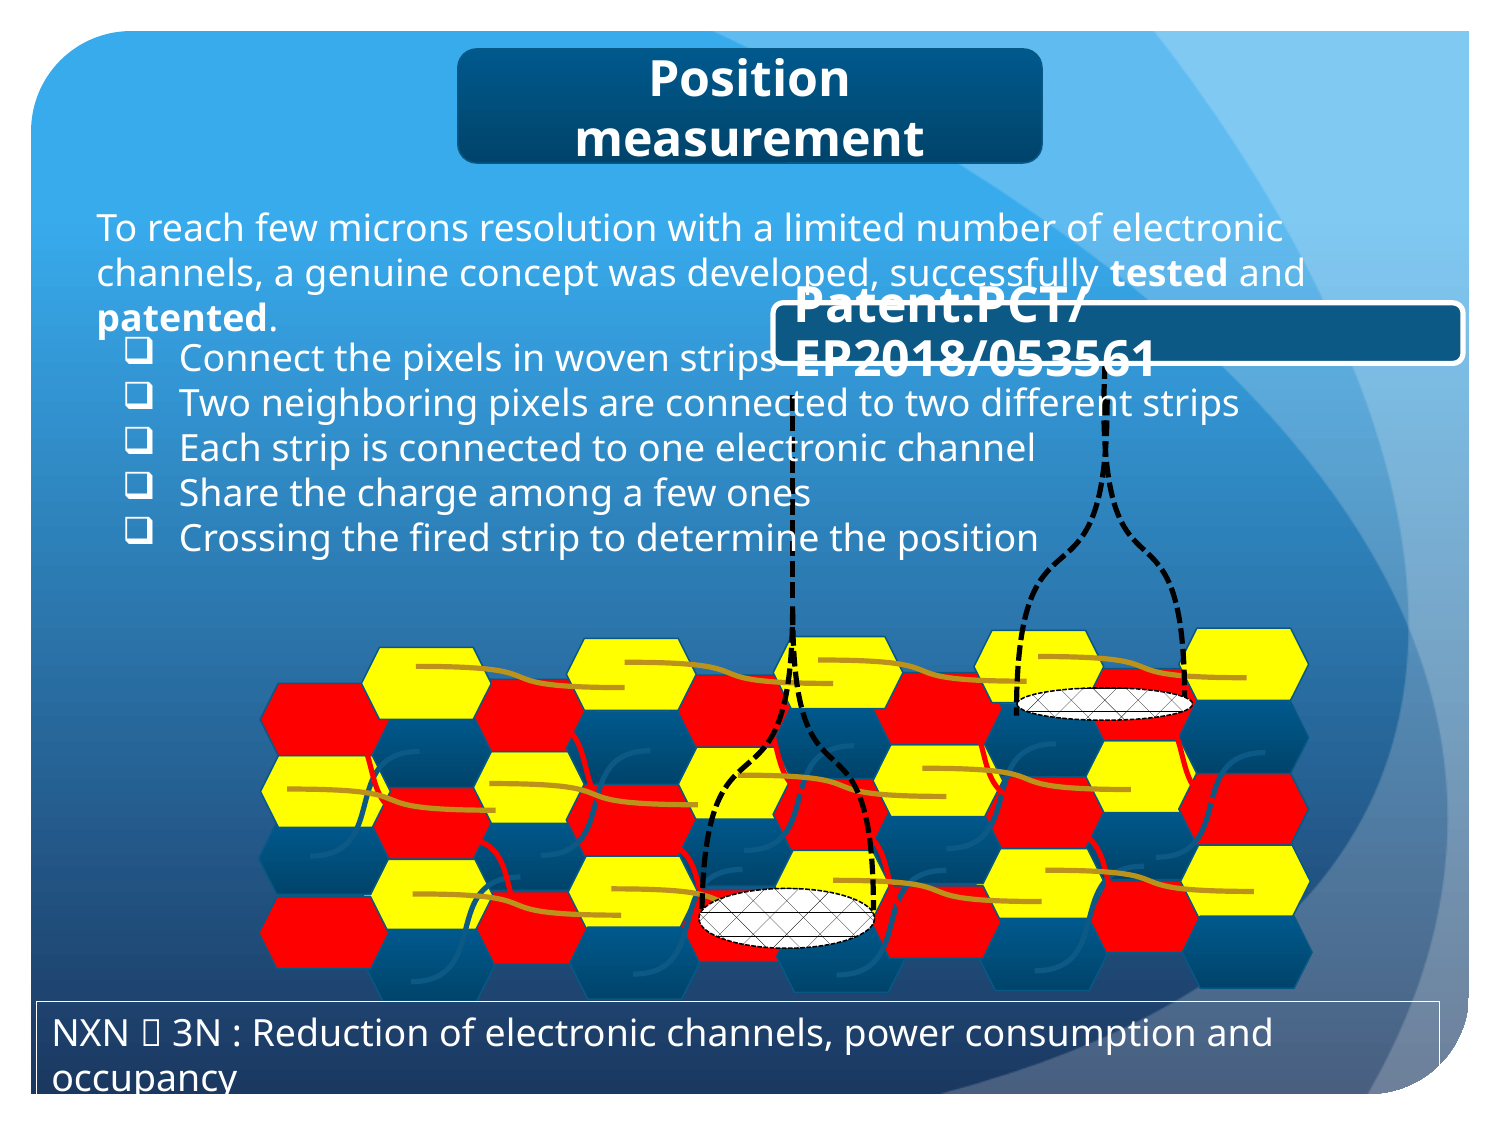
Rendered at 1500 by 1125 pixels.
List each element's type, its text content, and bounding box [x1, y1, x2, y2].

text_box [772, 302, 1464, 364]
text_box NXN  3N : Reduction of electronic channels, power consumption and occupancy [36, 1001, 1440, 1107]
picture [24, 30, 1473, 1094]
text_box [258, 299, 1313, 1002]
text_box To reach few microns resolution with a limited number of electronic channels, a genuine concept was developed, successfully tested and patented. [81, 196, 1440, 347]
text_box Connect the pixels in woven strips Two neighboring pixels are connected to two different strips Each strip is connected to one electronic channel Share the charge among a few ones Crossing the fired strip to determine the position [107, 326, 258, 566]
text_box Position measurement [457, 48, 1043, 164]
